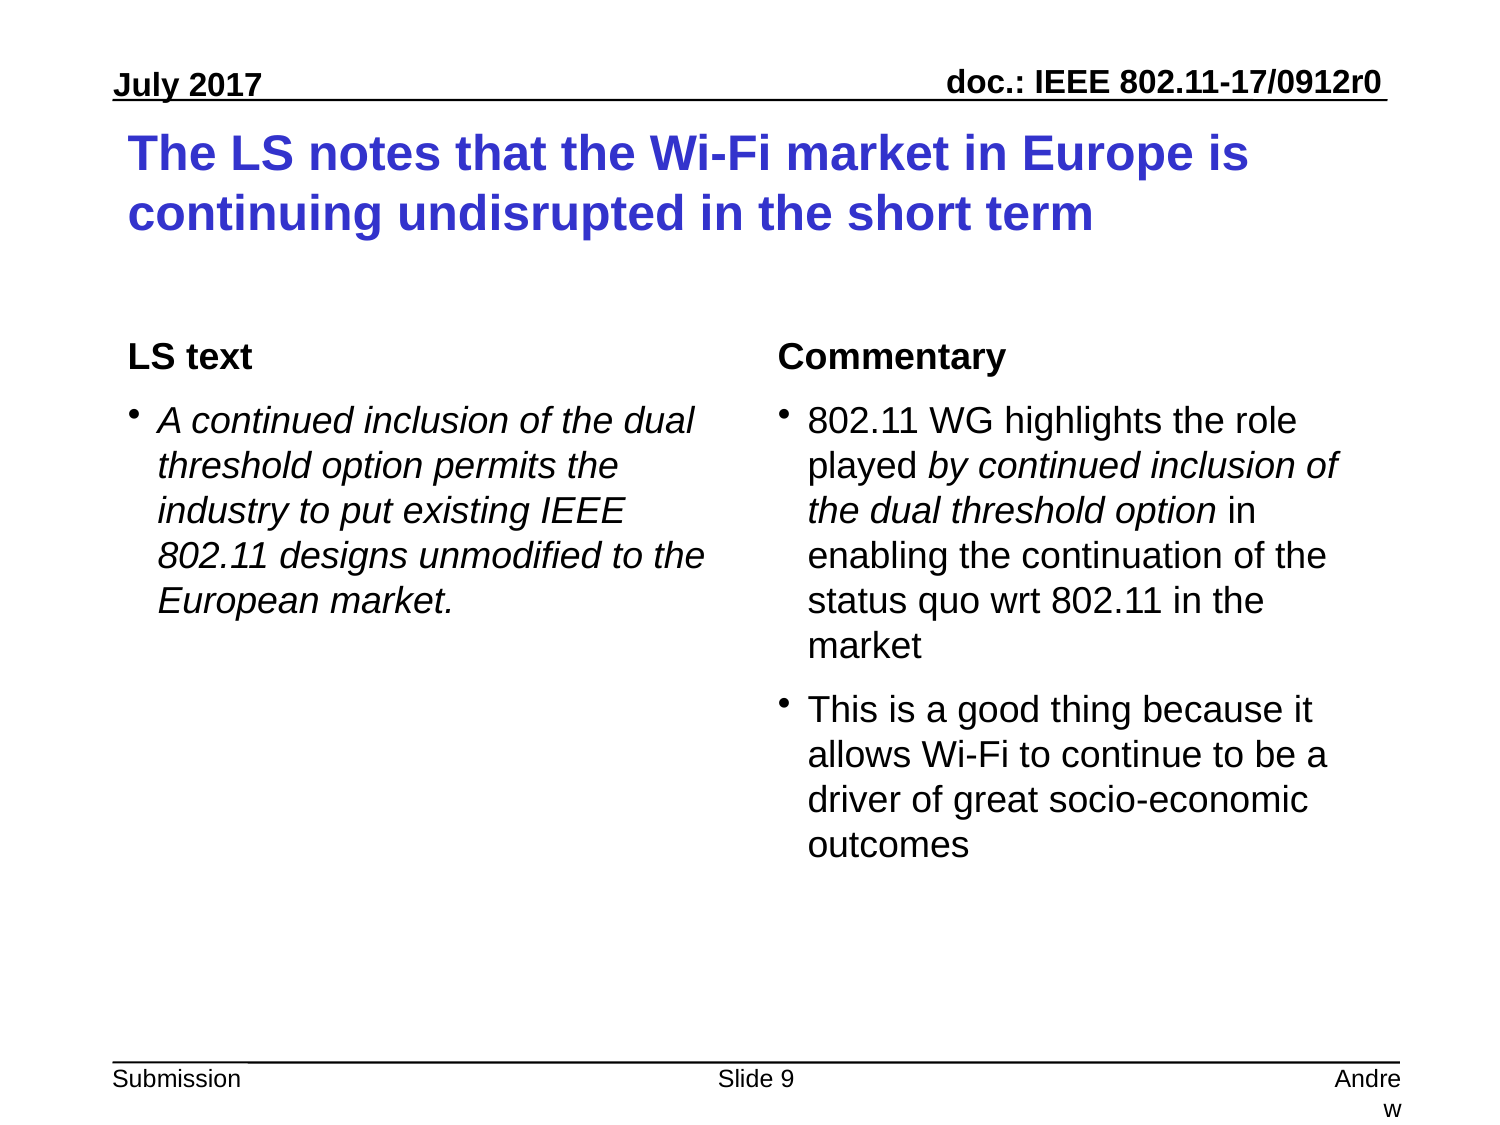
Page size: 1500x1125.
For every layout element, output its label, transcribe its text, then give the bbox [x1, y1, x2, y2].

footer Andrew Myles, Cisco [1320, 1061, 1402, 1093]
list Commentary 802.11 WG highlights the role played by continued inclusion of the dual threshold option in enabling the continuation of the status quo wrt 802.11 in the market This is a good thing because it allows Wi-Fi to continue to be a driver of great socio-economic outcomes [762, 324, 1388, 1000]
slide_number Slide 9 [709, 1061, 803, 1093]
title The LS notes that the Wi-Fi market in Europe is continuing undisrupted in the short term [112, 112, 1388, 288]
list LS text A continued inclusion of the dual threshold option permits the industry to put existing IEEE 802.11 designs unmodified to the European market. [112, 324, 738, 1000]
